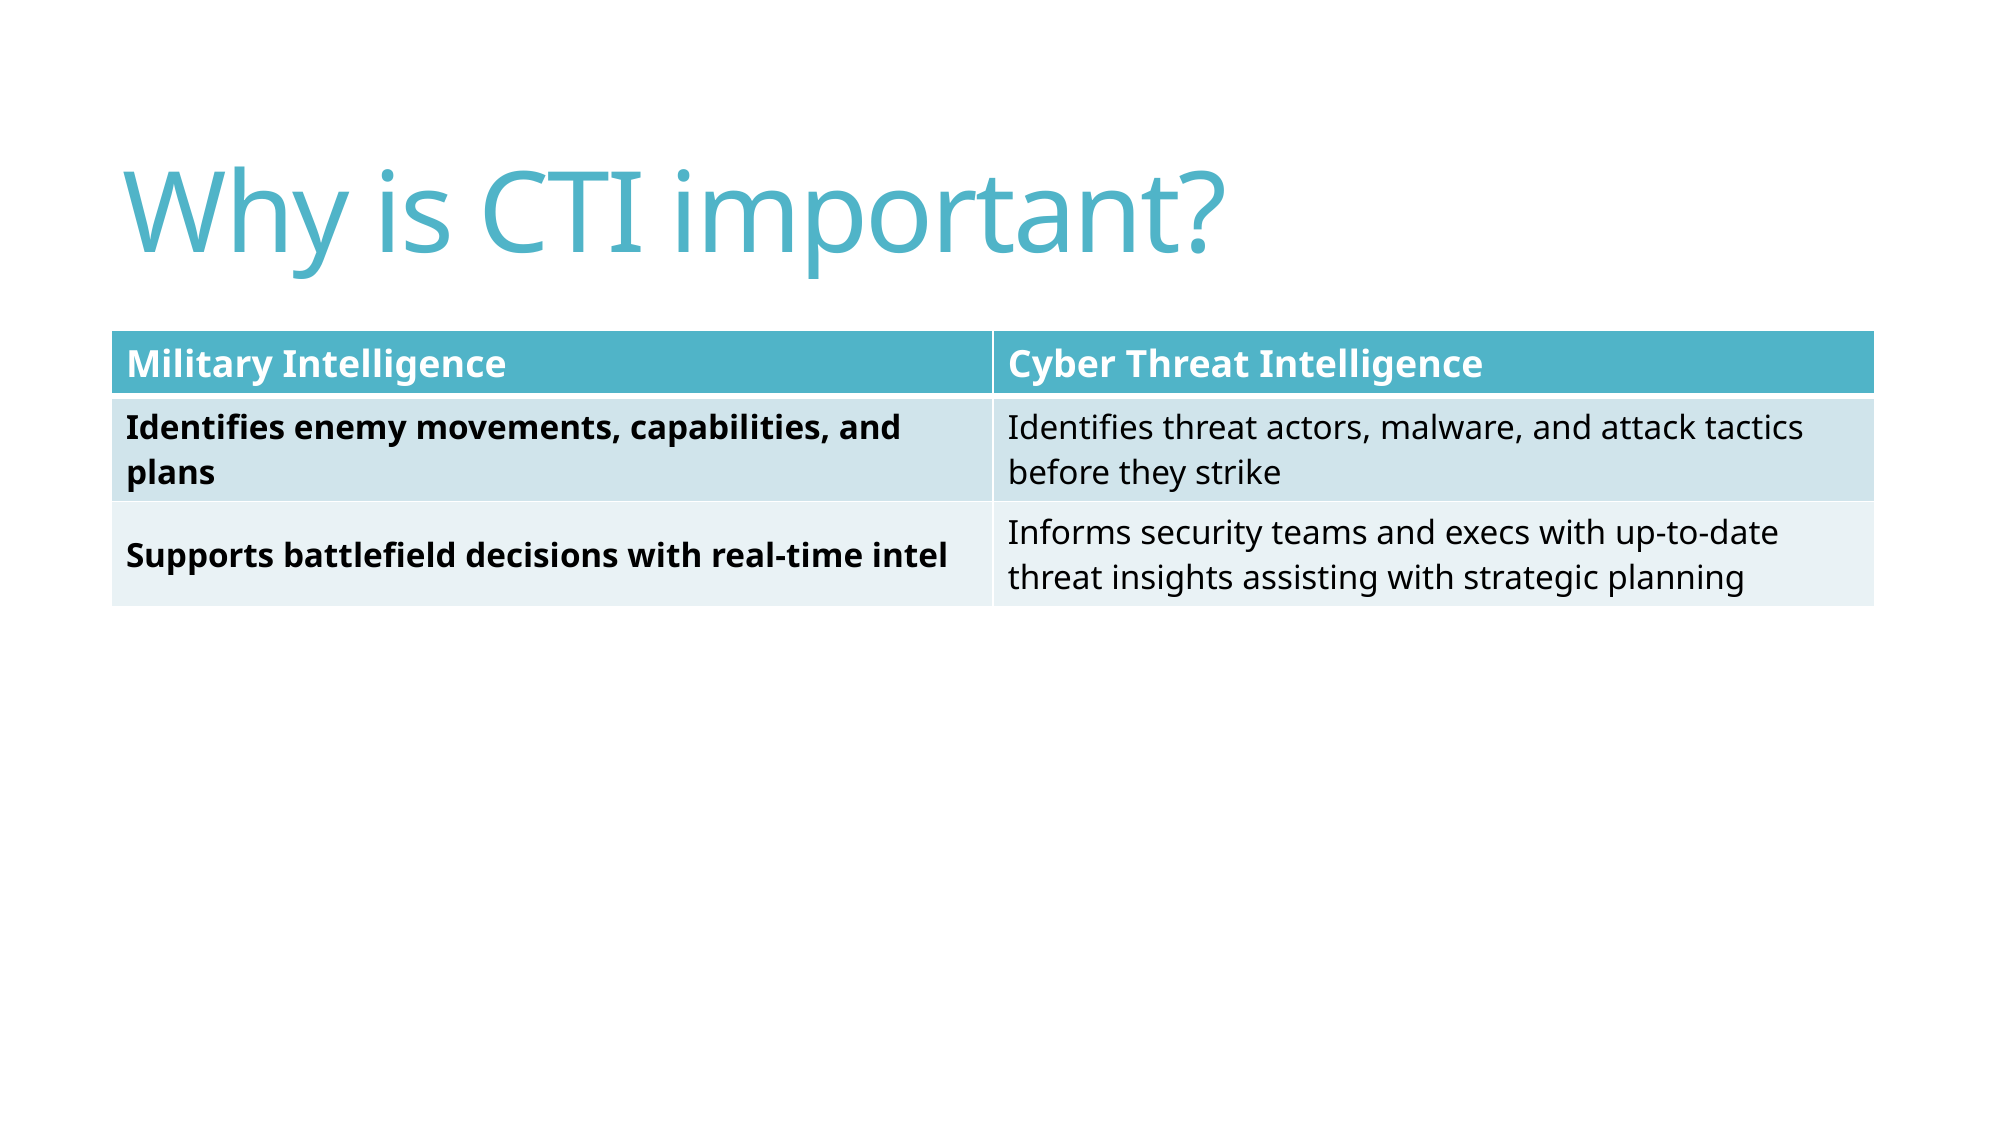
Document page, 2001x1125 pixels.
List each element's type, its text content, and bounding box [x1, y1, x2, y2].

table_cell Identifies enemy movements, capabilities, and plans [112, 399, 992, 501]
table_header Military Intelligence [112, 331, 992, 393]
title Why is CTI important? [107, 81, 1875, 354]
table_header Cyber Threat Intelligence [994, 331, 1874, 393]
table_cell Informs security teams and execs with up-to-date threat insights assisting with strategic planning [994, 502, 1874, 606]
table_cell Identifies threat actors, malware, and attack tactics before they strike [994, 399, 1874, 501]
table_cell Supports battlefield decisions with real-time intel [112, 502, 992, 606]
